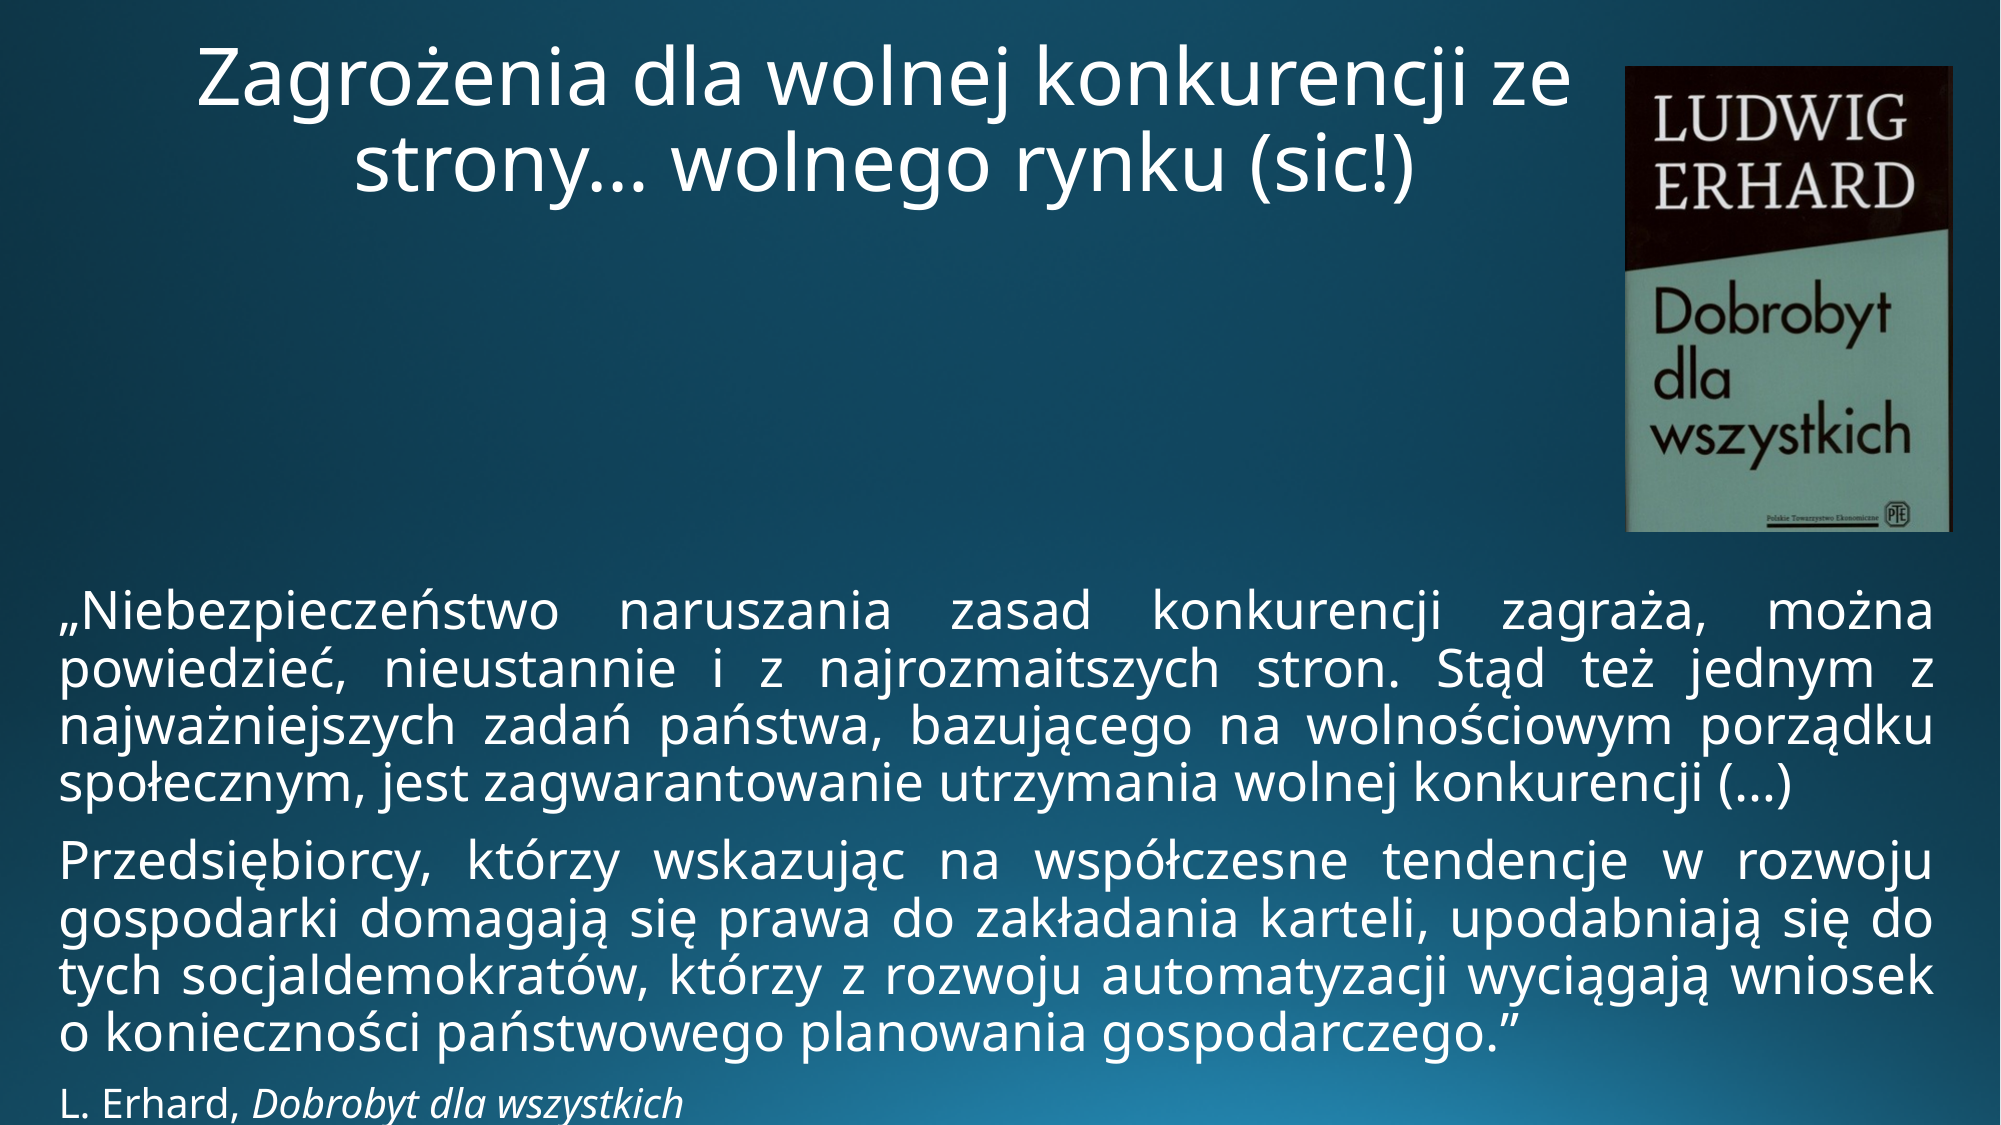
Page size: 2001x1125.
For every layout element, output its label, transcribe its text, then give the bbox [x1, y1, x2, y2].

title Zagrożenia dla wolnej konkurencji ze strony… wolnego rynku (sic!) [144, 28, 1625, 218]
picture [0, 0, 2001, 1125]
list „Niebezpieczeństwo naruszania zasad konkurencji zagraża, można powiedzieć, nieustannie i z najrozmaitszych stron. Stąd też jednym z najważniejszych zadań państwa, bazującego na wolnościowym porządku społecznym, jest zagwarantowanie utrzymania wolnej konkurencji (…) Przedsiębiorcy, którzy wskazując na współczesne tendencje w rozwoju gospodarki domagają się prawa do zakładania karteli, upodabniają się do tych socjaldemokratów, którzy z rozwoju automatyzacji wyciągają wniosek o konieczności państwowego planowania gospodarczego.” L. Erhard, Dobrobyt dla wszystkich [43, 576, 1952, 1125]
